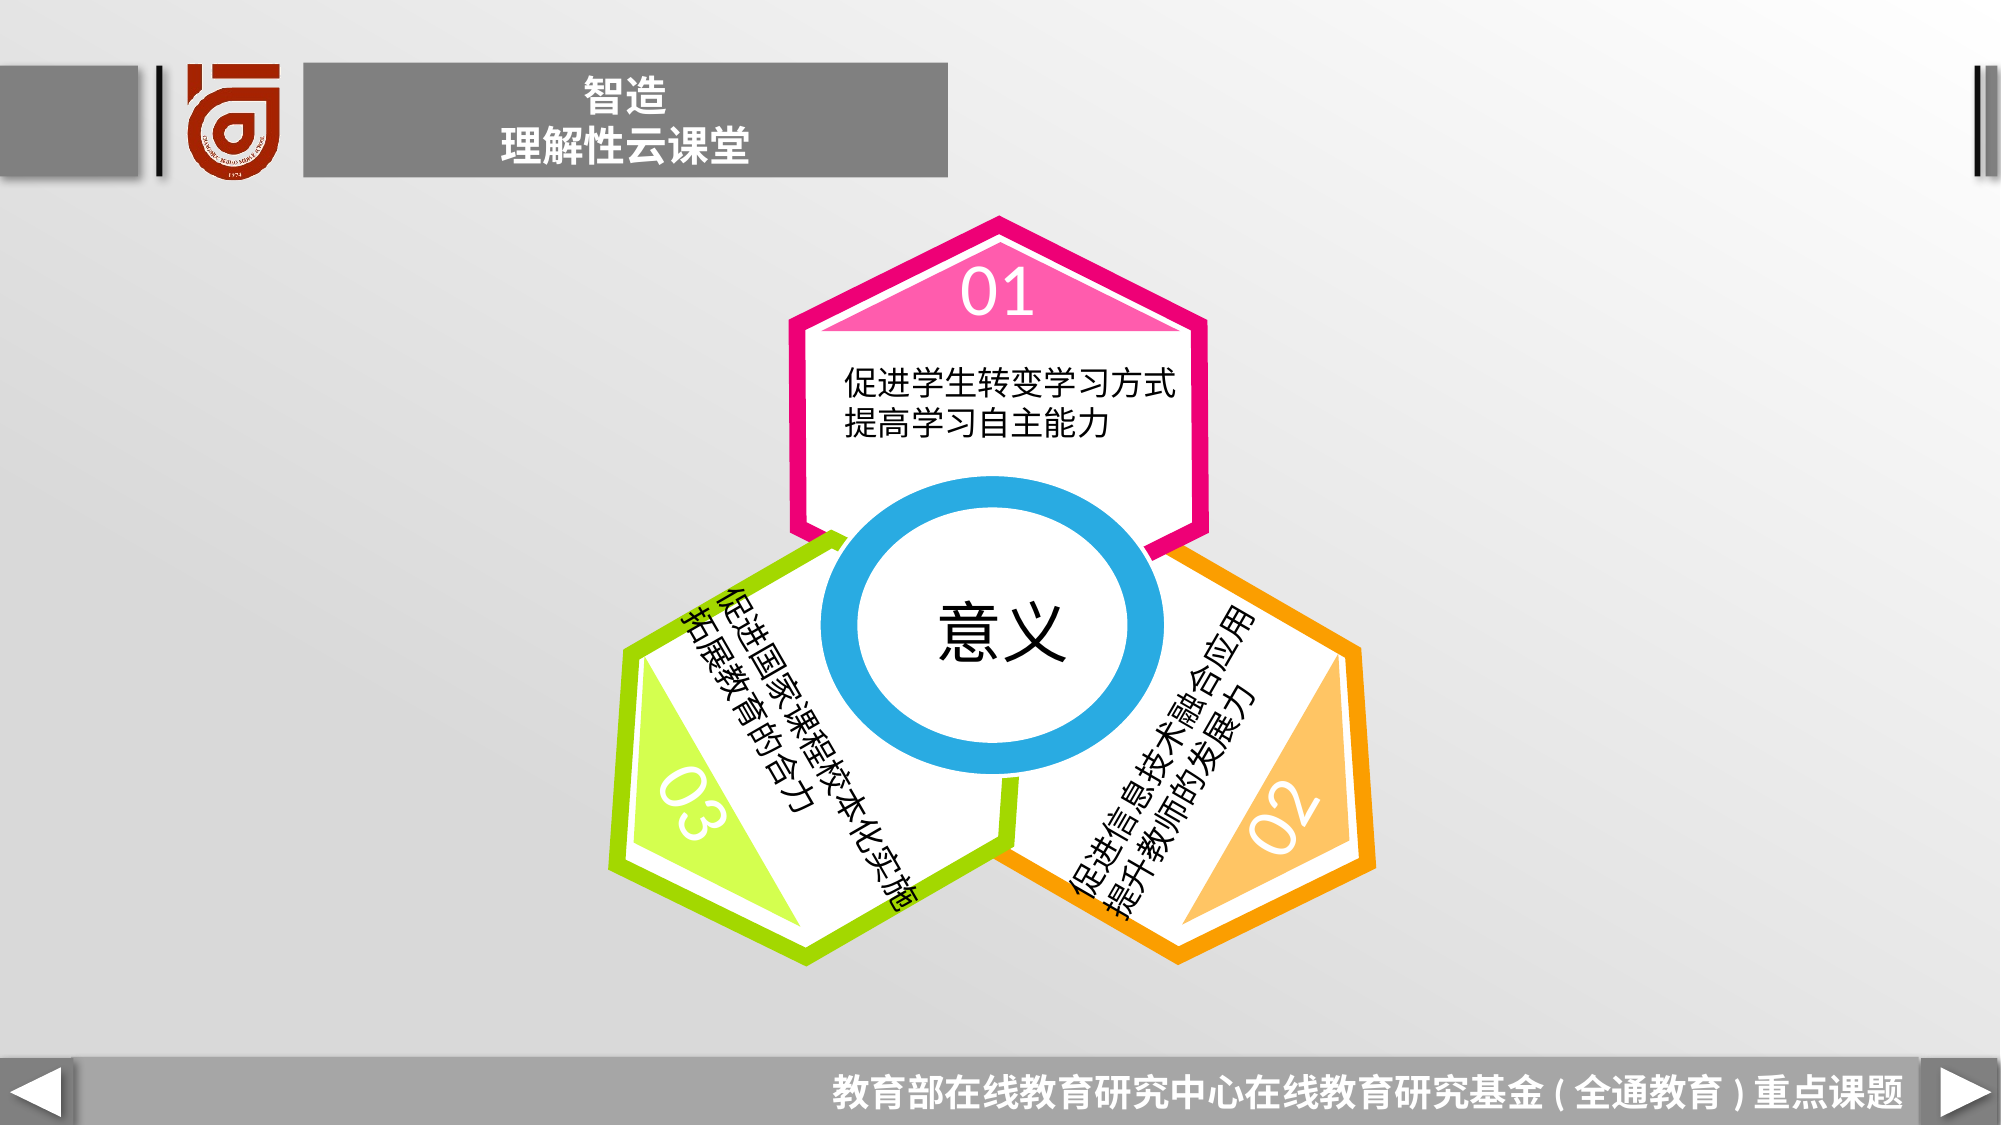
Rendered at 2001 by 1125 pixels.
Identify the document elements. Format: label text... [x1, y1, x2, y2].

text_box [1052, 571, 1399, 972]
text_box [818, 474, 1167, 777]
text_box 智造 理解性云课堂 [303, 62, 948, 178]
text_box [585, 559, 1052, 974]
picture [177, 53, 289, 186]
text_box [796, 224, 1209, 628]
